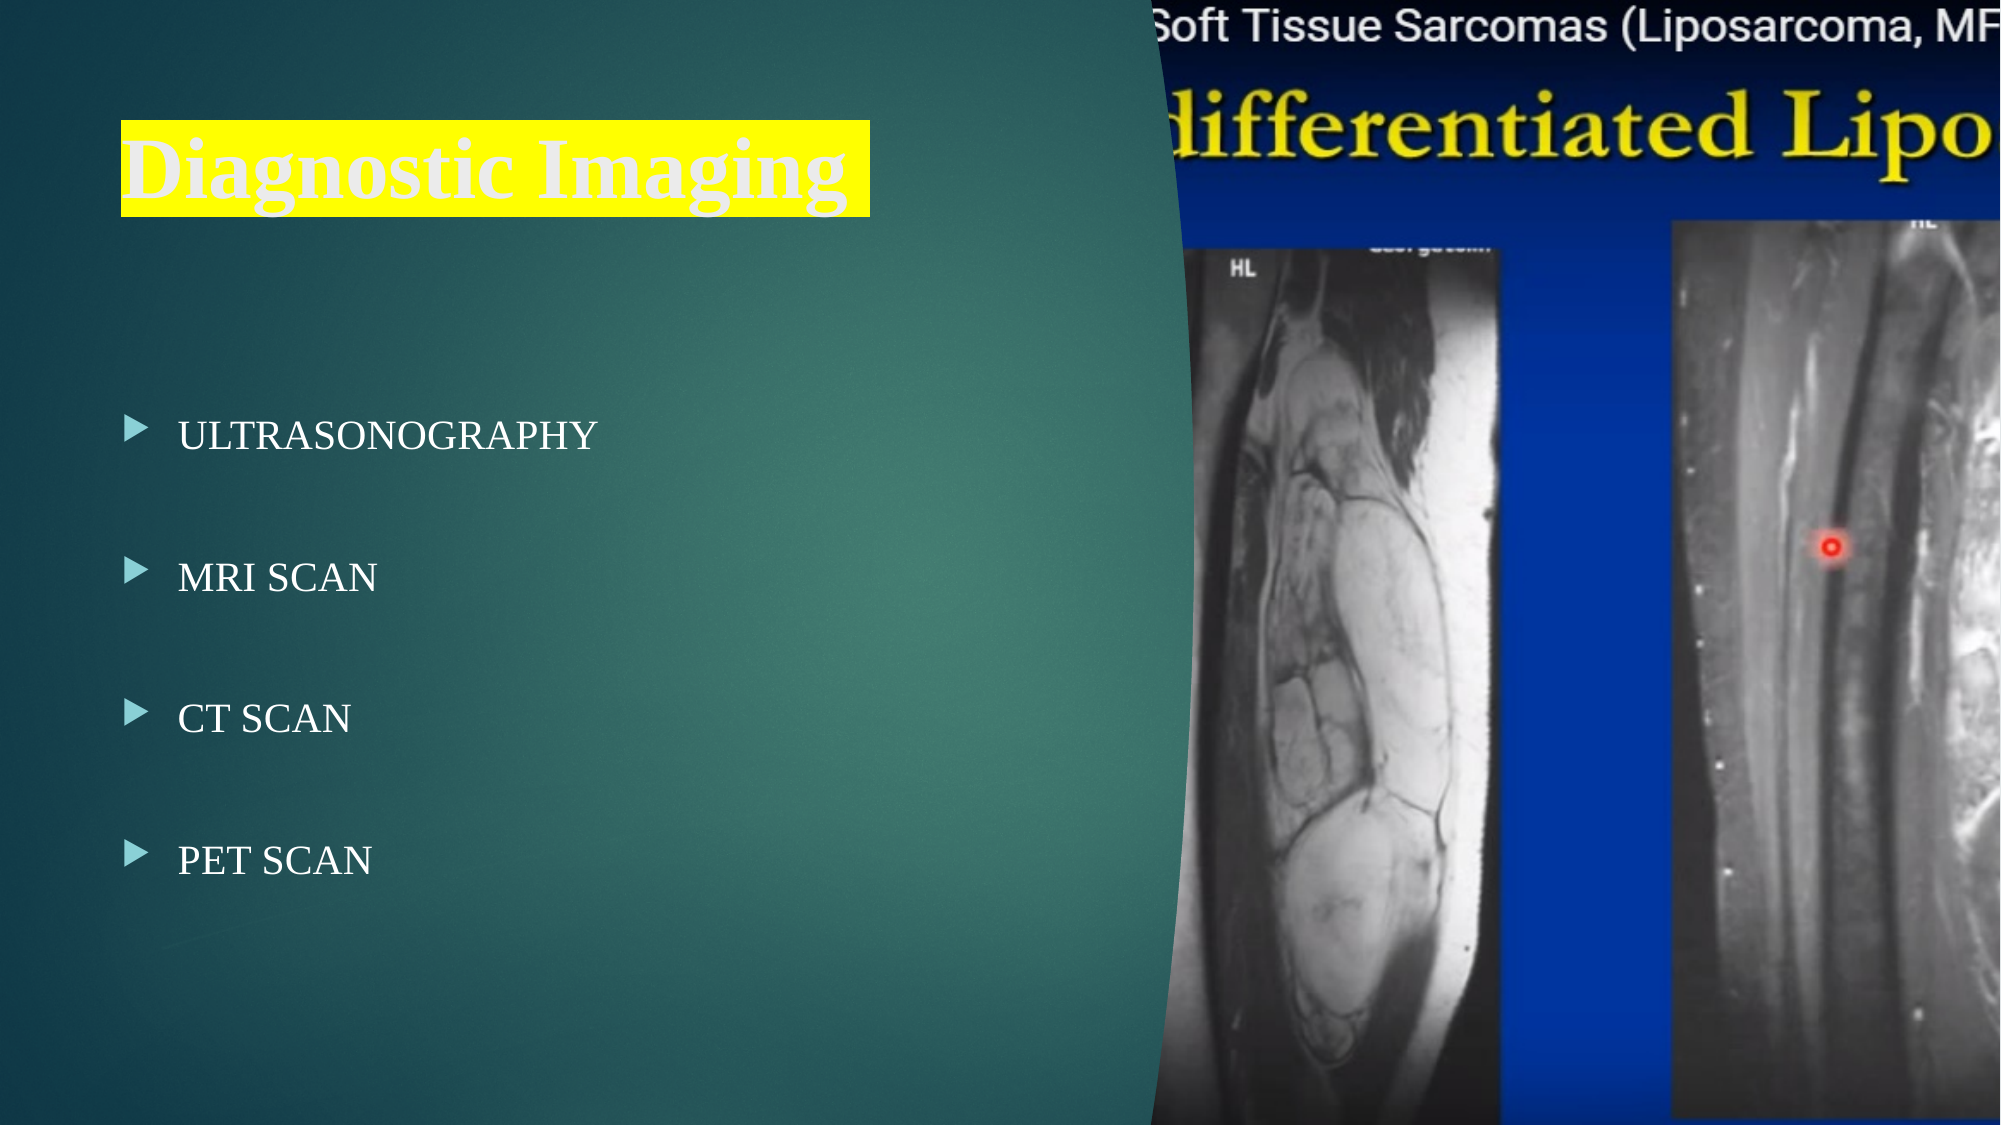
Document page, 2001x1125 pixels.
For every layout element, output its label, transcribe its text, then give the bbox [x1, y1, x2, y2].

picture [1150, 0, 2001, 1125]
text_box [0, 0, 1148, 1125]
list ULTRASONOGRAPHY MRI SCAN CT SCAN PET SCAN [106, 399, 1122, 1021]
title Diagnostic Imaging [106, 103, 1122, 370]
